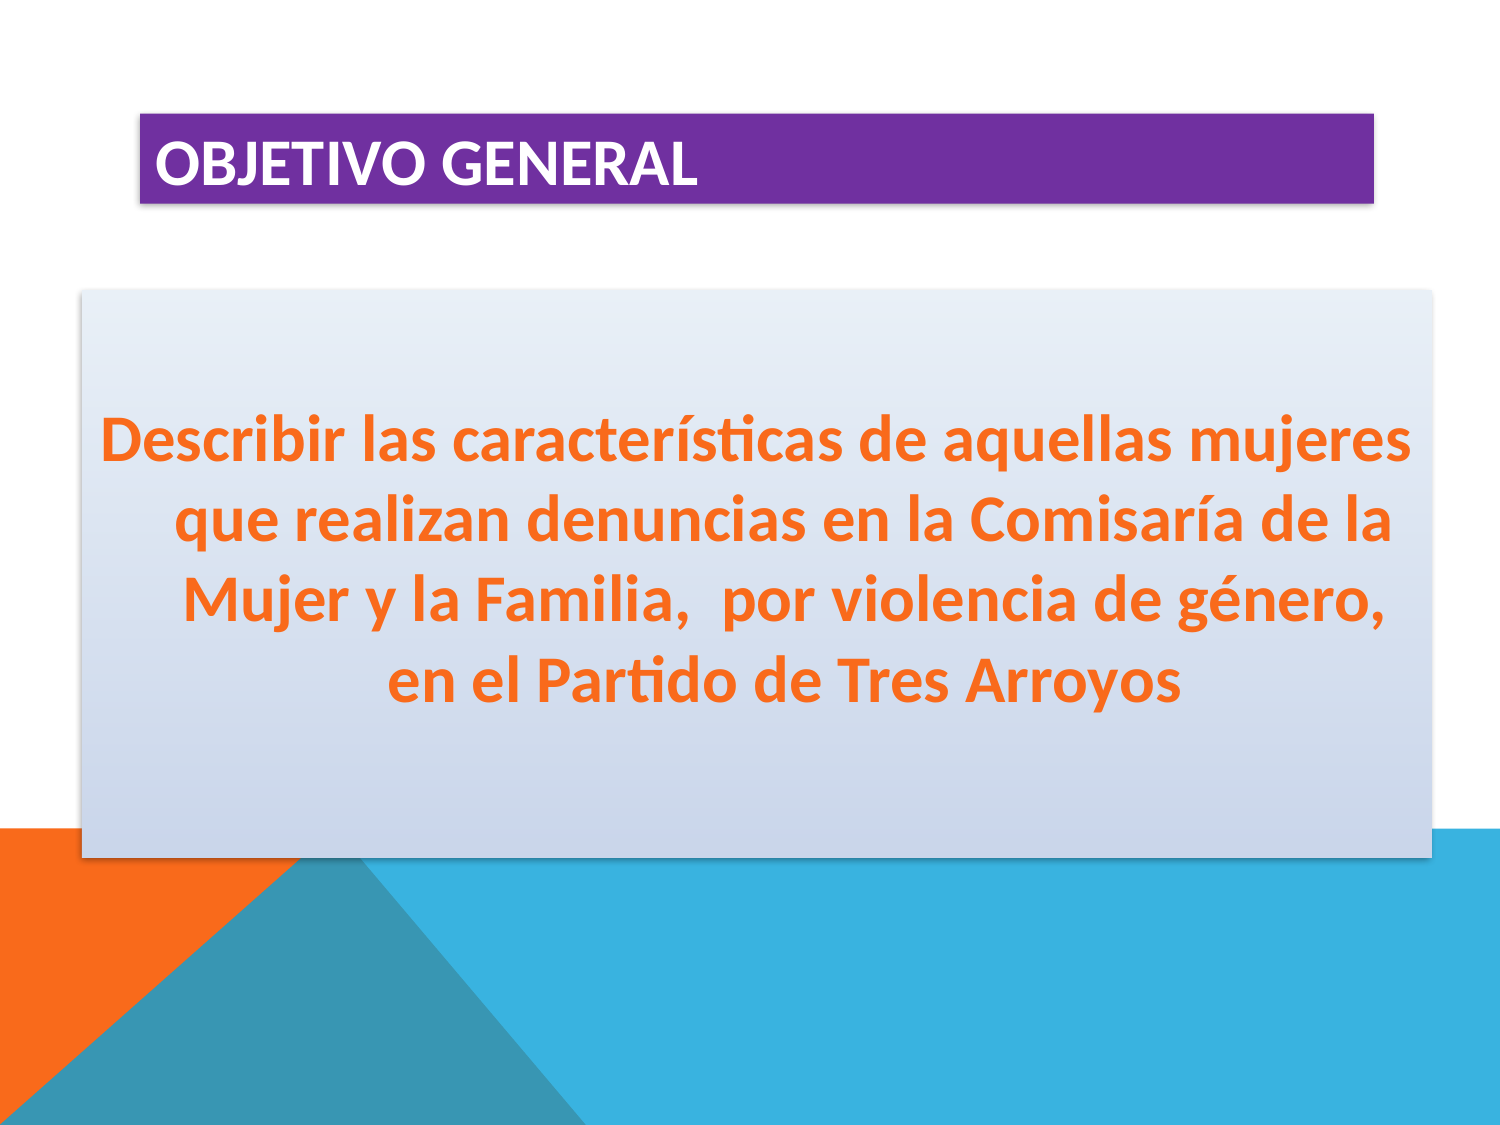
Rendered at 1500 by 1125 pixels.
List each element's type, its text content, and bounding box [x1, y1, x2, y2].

text_box Describir las características de aquellas mujeres que realizan denuncias en la Comisaría de la Mujer y la Familia, por violencia de género, en el Partido de Tres Arroyos [81, 290, 1433, 858]
title Objetivo GENERAL [139, 113, 1375, 204]
